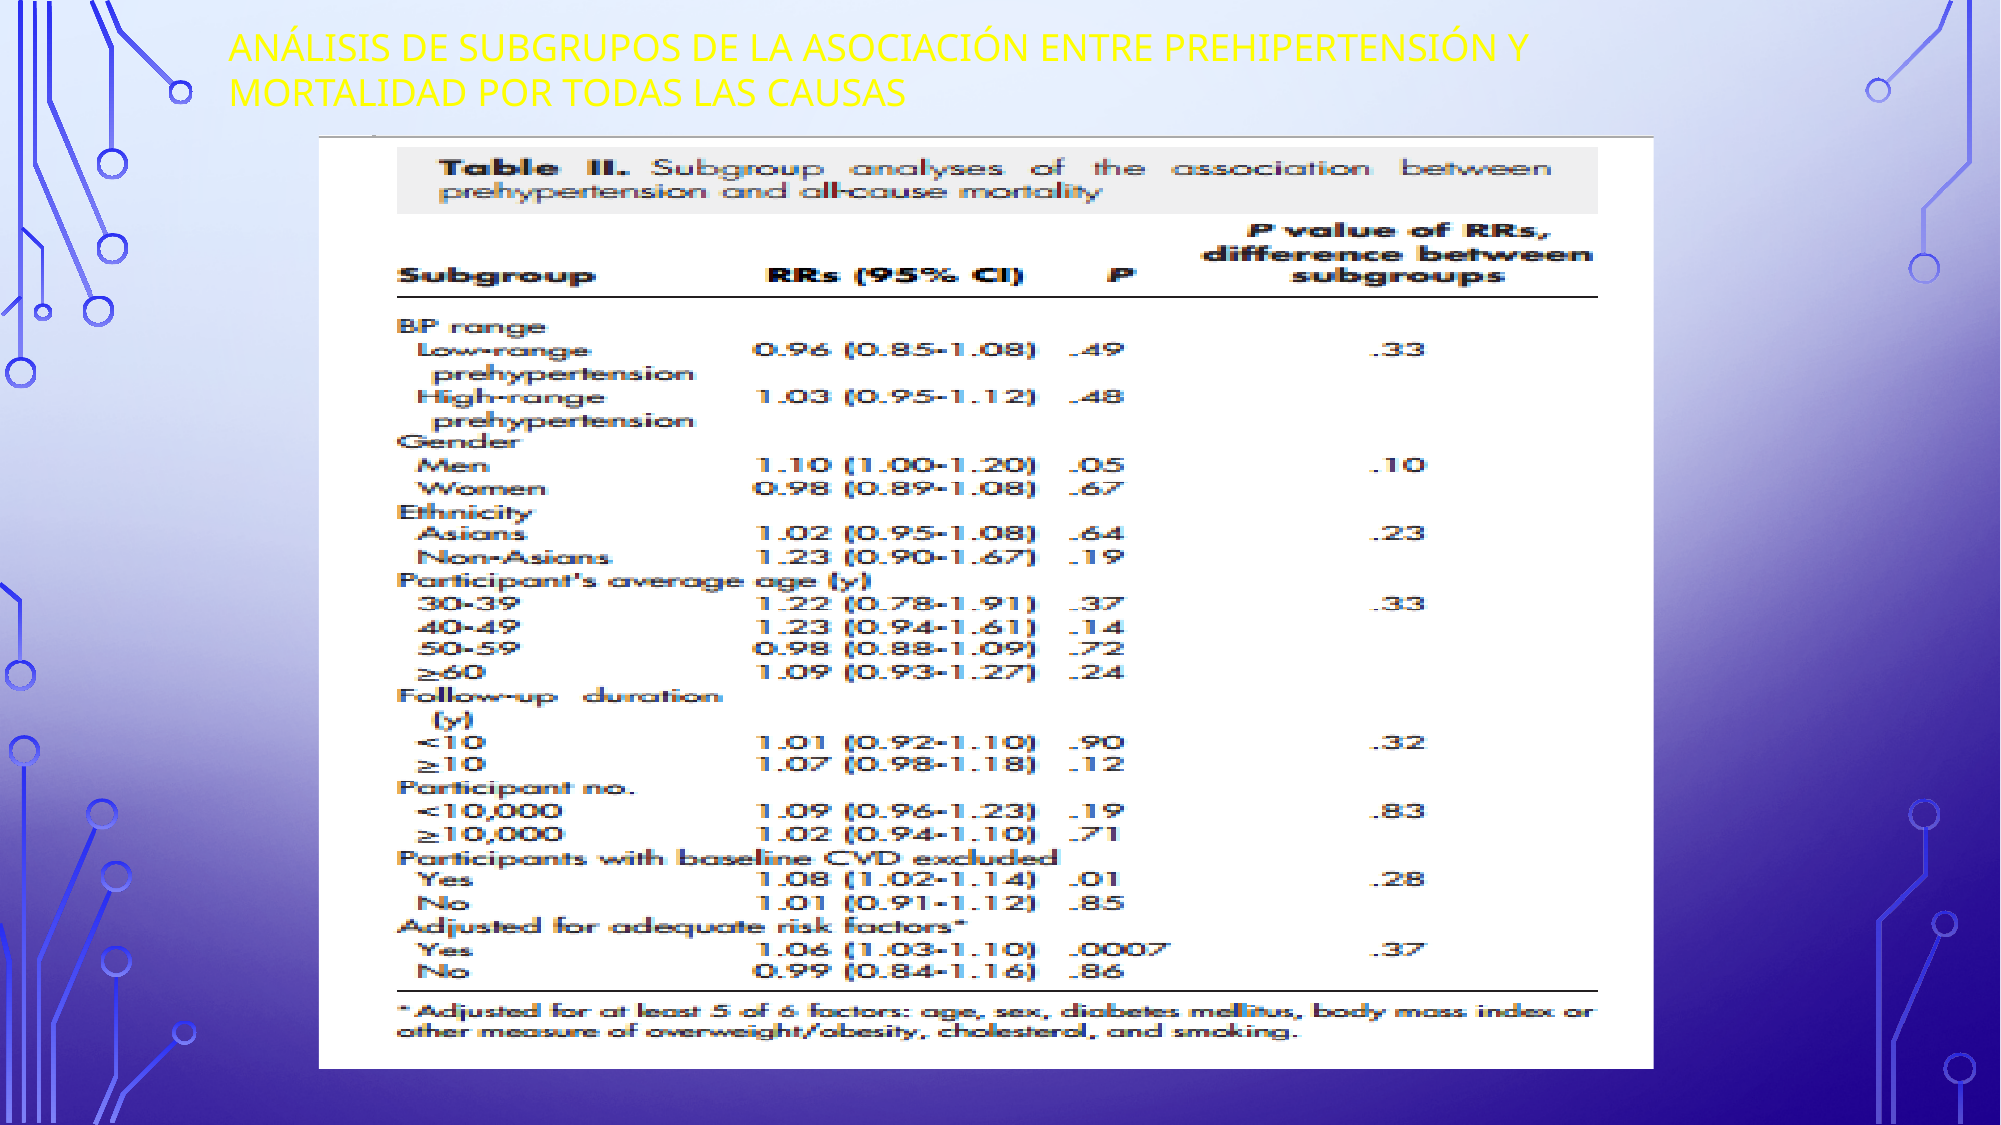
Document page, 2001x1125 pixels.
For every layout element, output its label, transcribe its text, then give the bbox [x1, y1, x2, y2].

picture [318, 134, 1654, 1069]
text_box ANÁLISIS DE SUBGRUPOS DE LA ASOCIACIÓN ENTRE PREHIPERTENSIÓN Y MORTALIDAD POR TODAS LAS CAUSAS [213, 16, 1713, 122]
